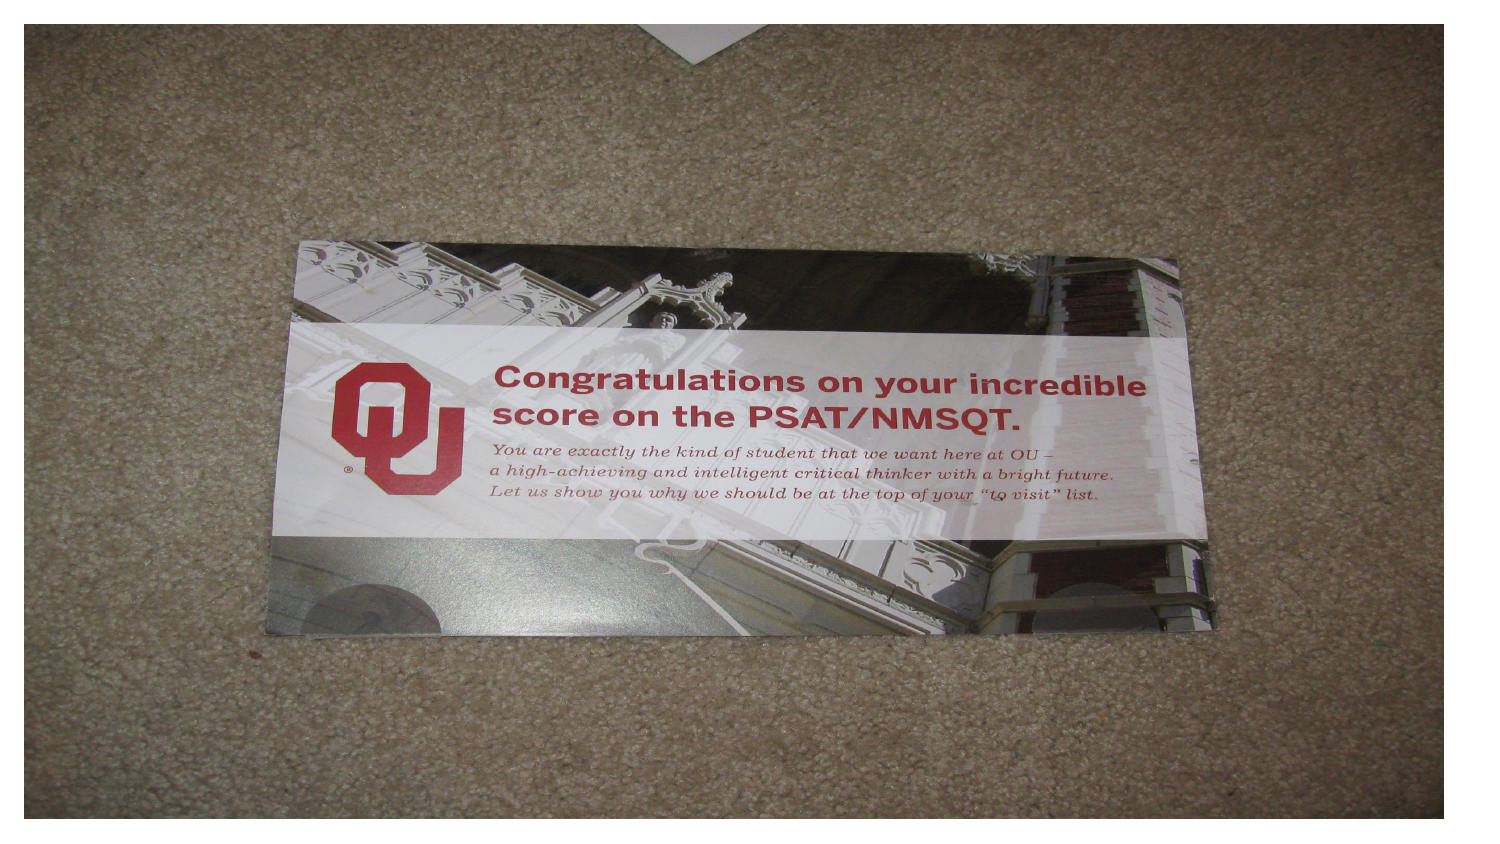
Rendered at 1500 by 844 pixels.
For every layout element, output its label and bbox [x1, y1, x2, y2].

picture [24, 24, 1445, 819]
